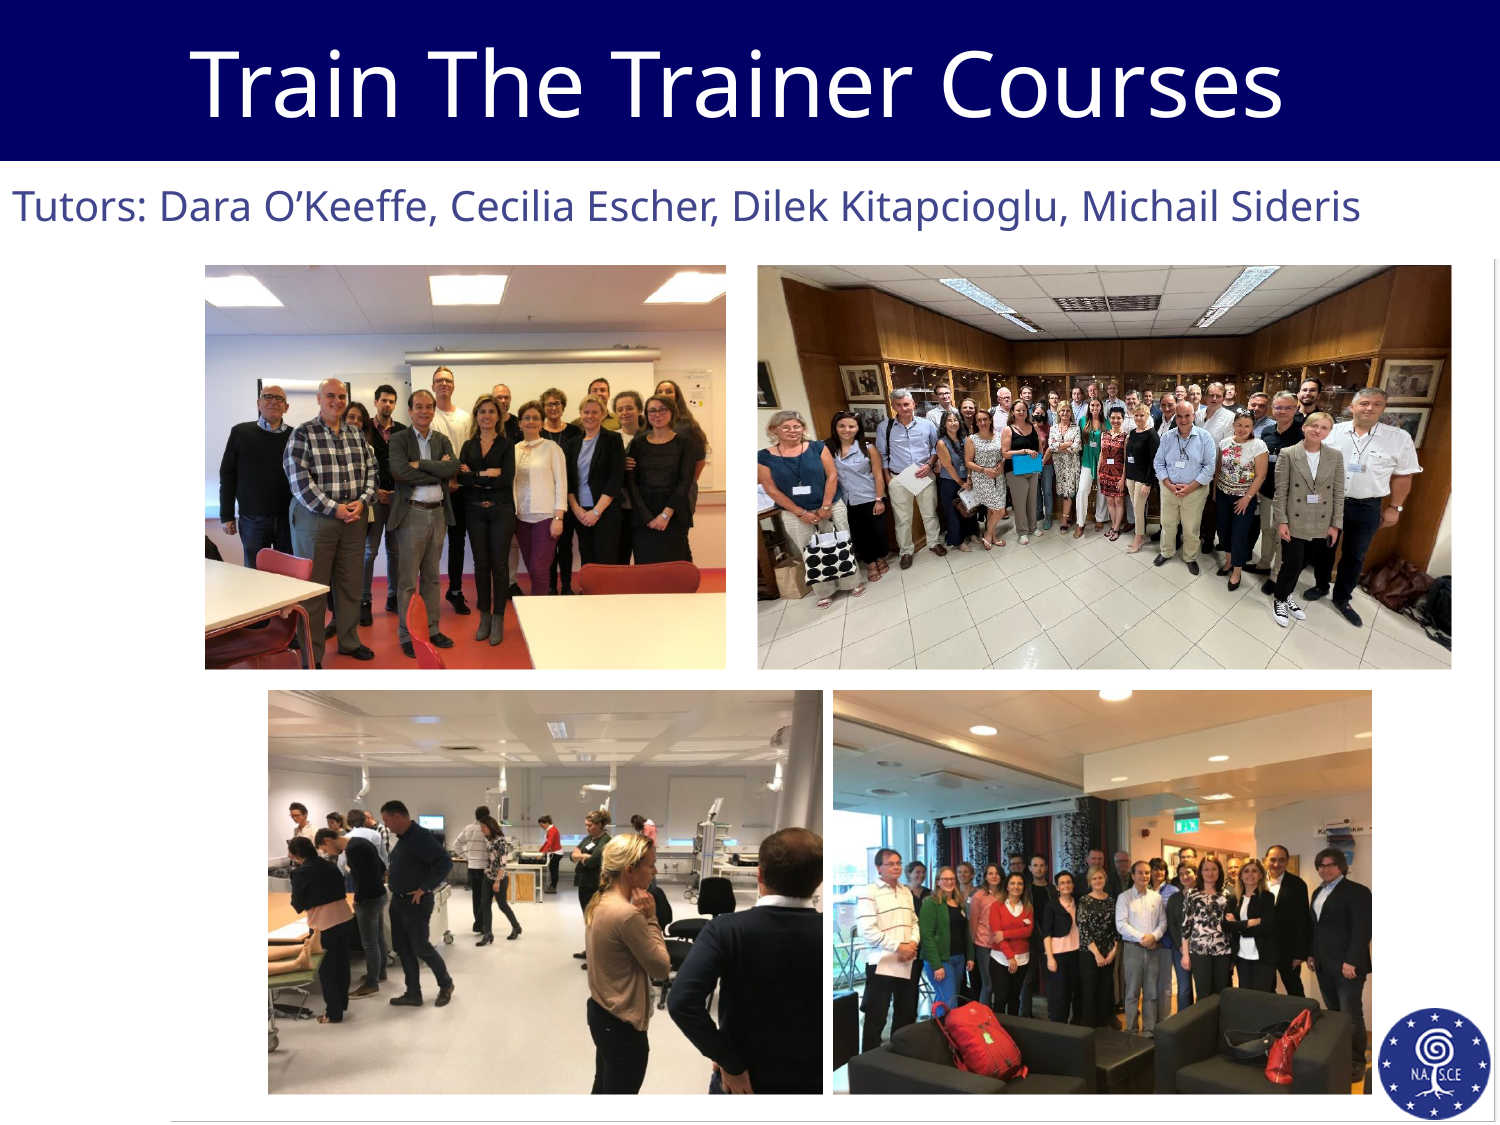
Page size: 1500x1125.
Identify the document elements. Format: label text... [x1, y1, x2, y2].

title Train The Trainer Courses [0, 0, 1500, 161]
text_box Tutors: Dara O’Keeffe, Cecilia Escher, Dilek Kitapcioglu, Michail Sideris [0, 172, 1377, 238]
picture [170, 259, 1500, 1123]
